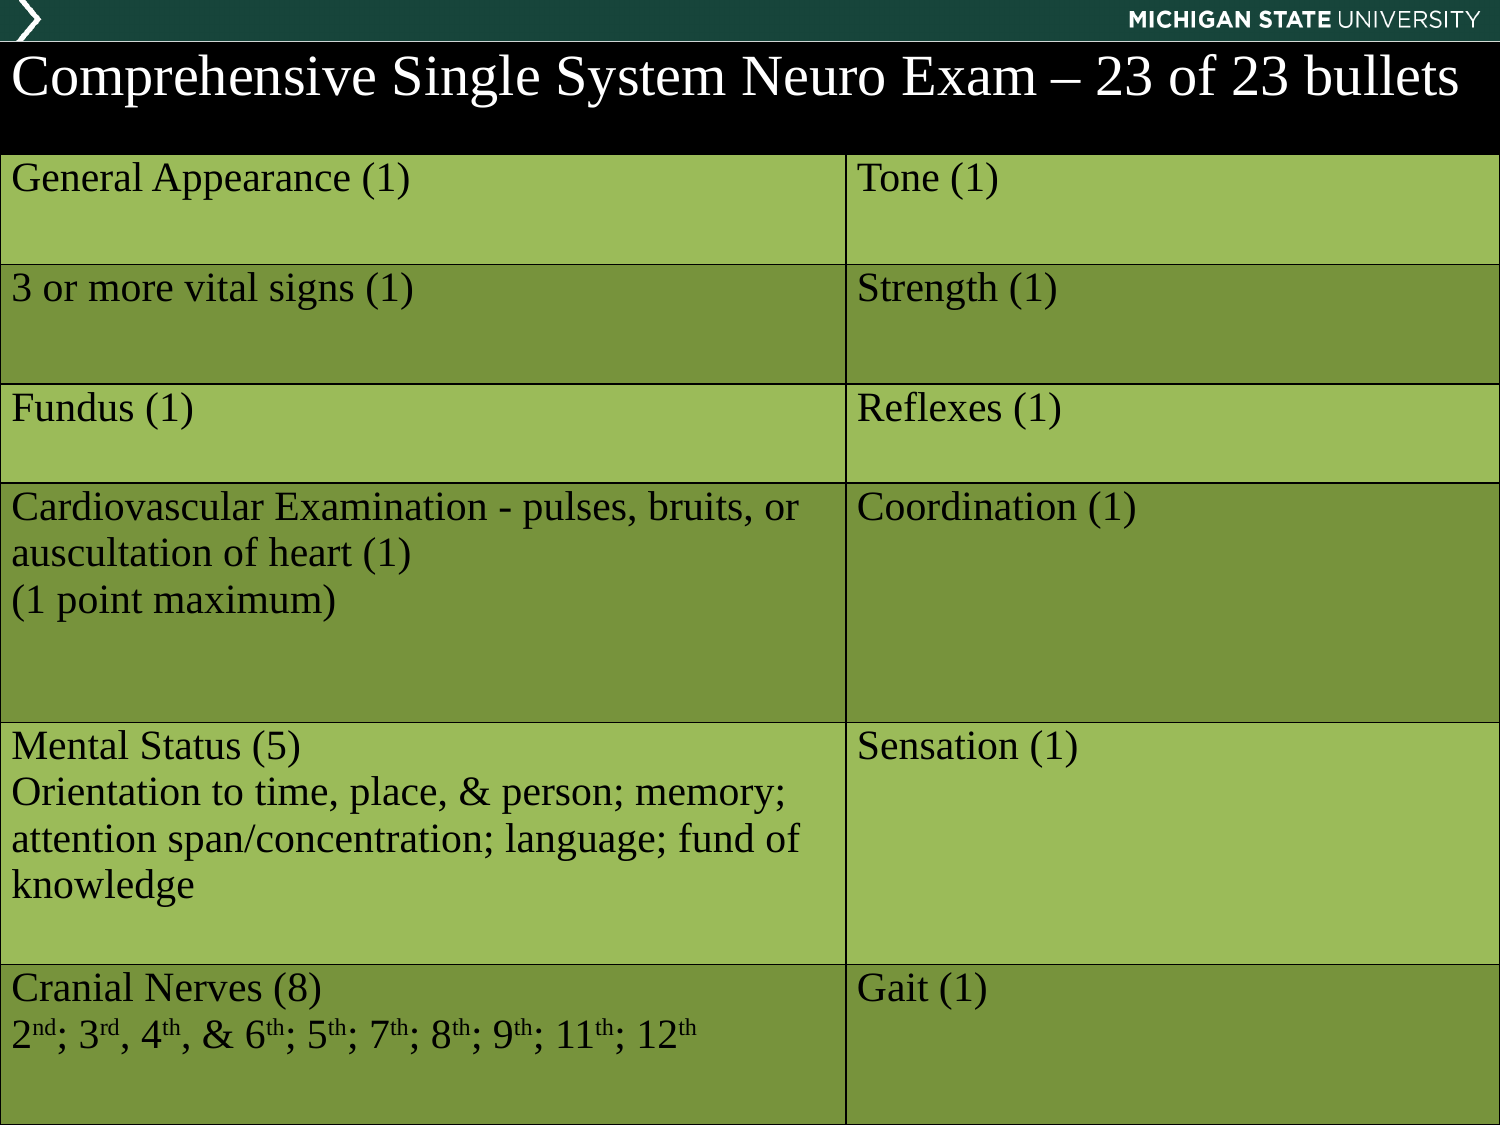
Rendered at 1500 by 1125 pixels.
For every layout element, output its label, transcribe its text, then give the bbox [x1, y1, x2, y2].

table_cell General Appearance (1) [1, 155, 845, 264]
table_cell Cranial Nerves (8) 2nd; 3rd, 4th, & 6th; 5th; 7th; 8th; 9th; 11th; 12th [1, 965, 845, 1124]
table_cell Tone (1) [847, 155, 1499, 264]
table_cell 3 or more vital signs (1) [1, 265, 845, 383]
table_cell Coordination (1) [847, 484, 1499, 722]
table_cell Cardiovascular Examination - pulses, bruits, or auscultation of heart (1) (1 point maximum) [1, 484, 845, 722]
table_cell Gait (1) [847, 965, 1499, 1124]
table_cell Sensation (1) [847, 723, 1499, 964]
picture [0, 0, 1500, 42]
table_cell Fundus (1) [1, 385, 845, 482]
table_cell Strength (1) [847, 265, 1499, 383]
table_cell Reflexes (1) [847, 385, 1499, 482]
table_header Comprehensive Single System Neuro Exam – 23 of 23 bullets [1, 44, 1499, 154]
table_cell Mental Status (5) Orientation to time, place, & person; memory; attention span/concentration; language; fund of knowledge [1, 723, 845, 964]
